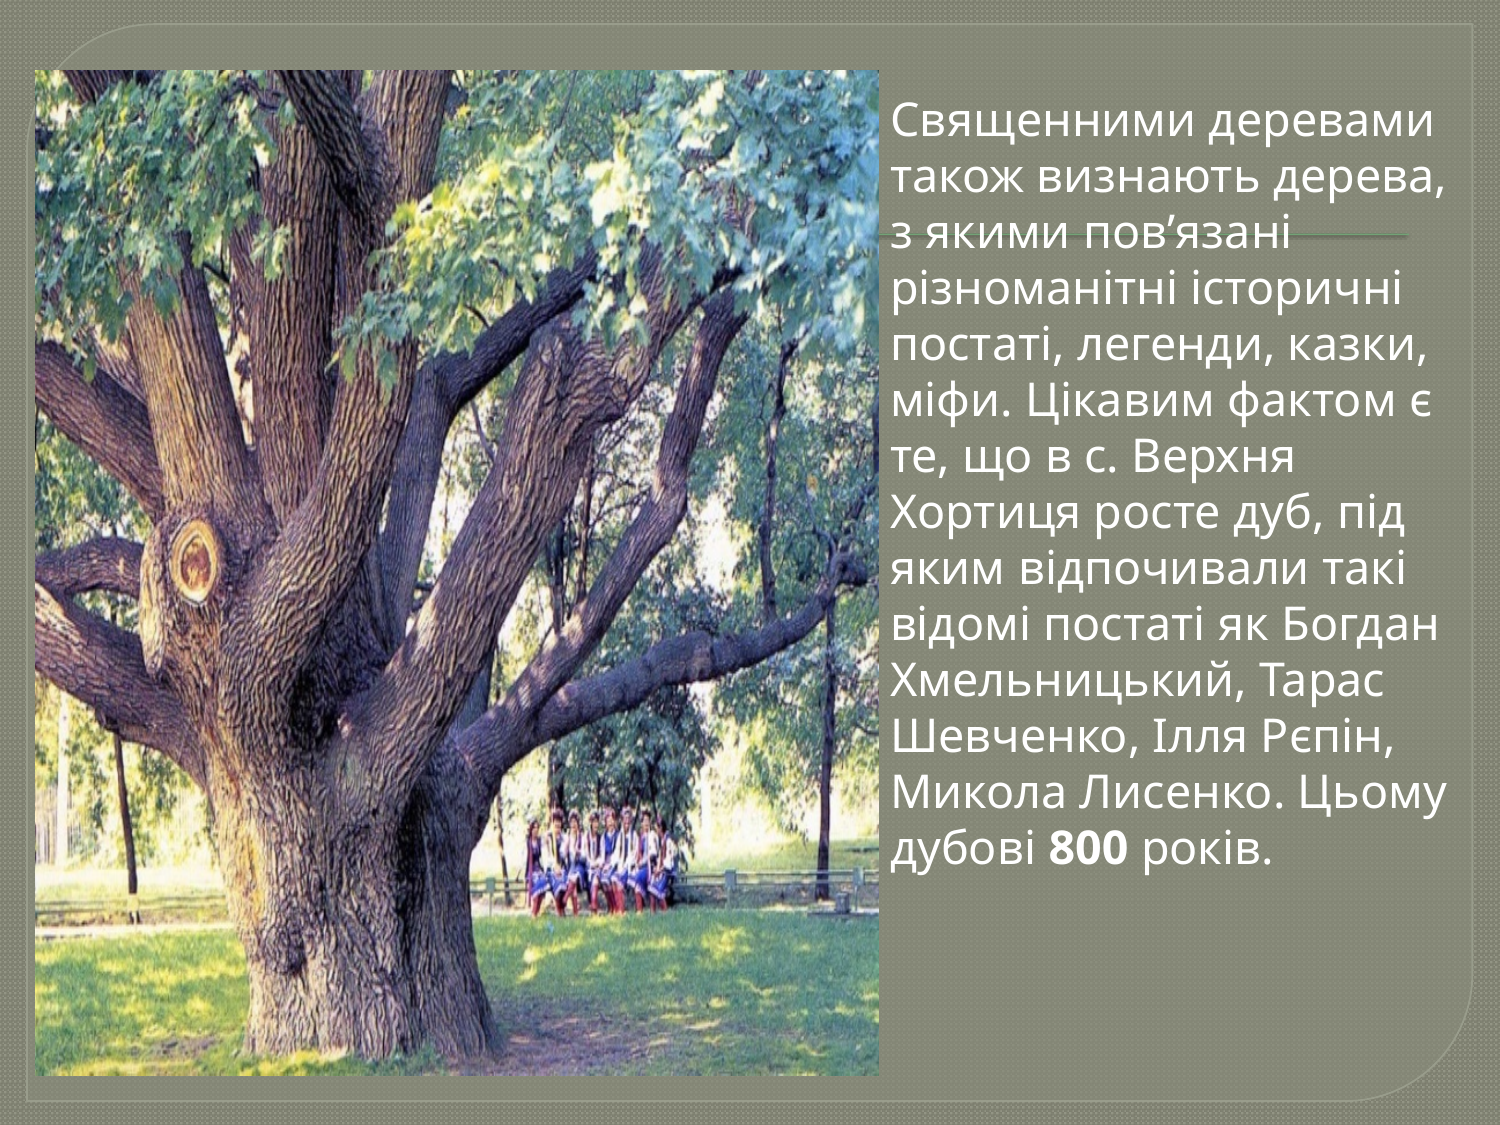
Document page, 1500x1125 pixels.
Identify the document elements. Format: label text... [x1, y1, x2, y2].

picture [34, 70, 880, 1076]
list Священними деревами також визнають дерева, з якими пов’язані різноманітні історичні постаті, легенди, казки, міфи. Цікавим фактом є те, що в с. Верхня Хортиця росте дуб, під яким відпочивали такі відомі постаті як Богдан Хмельницький, Тарас Шевченко, Ілля Рєпін, Микола Лисенко. Цьому дубові 800 років. [886, 82, 1465, 1005]
